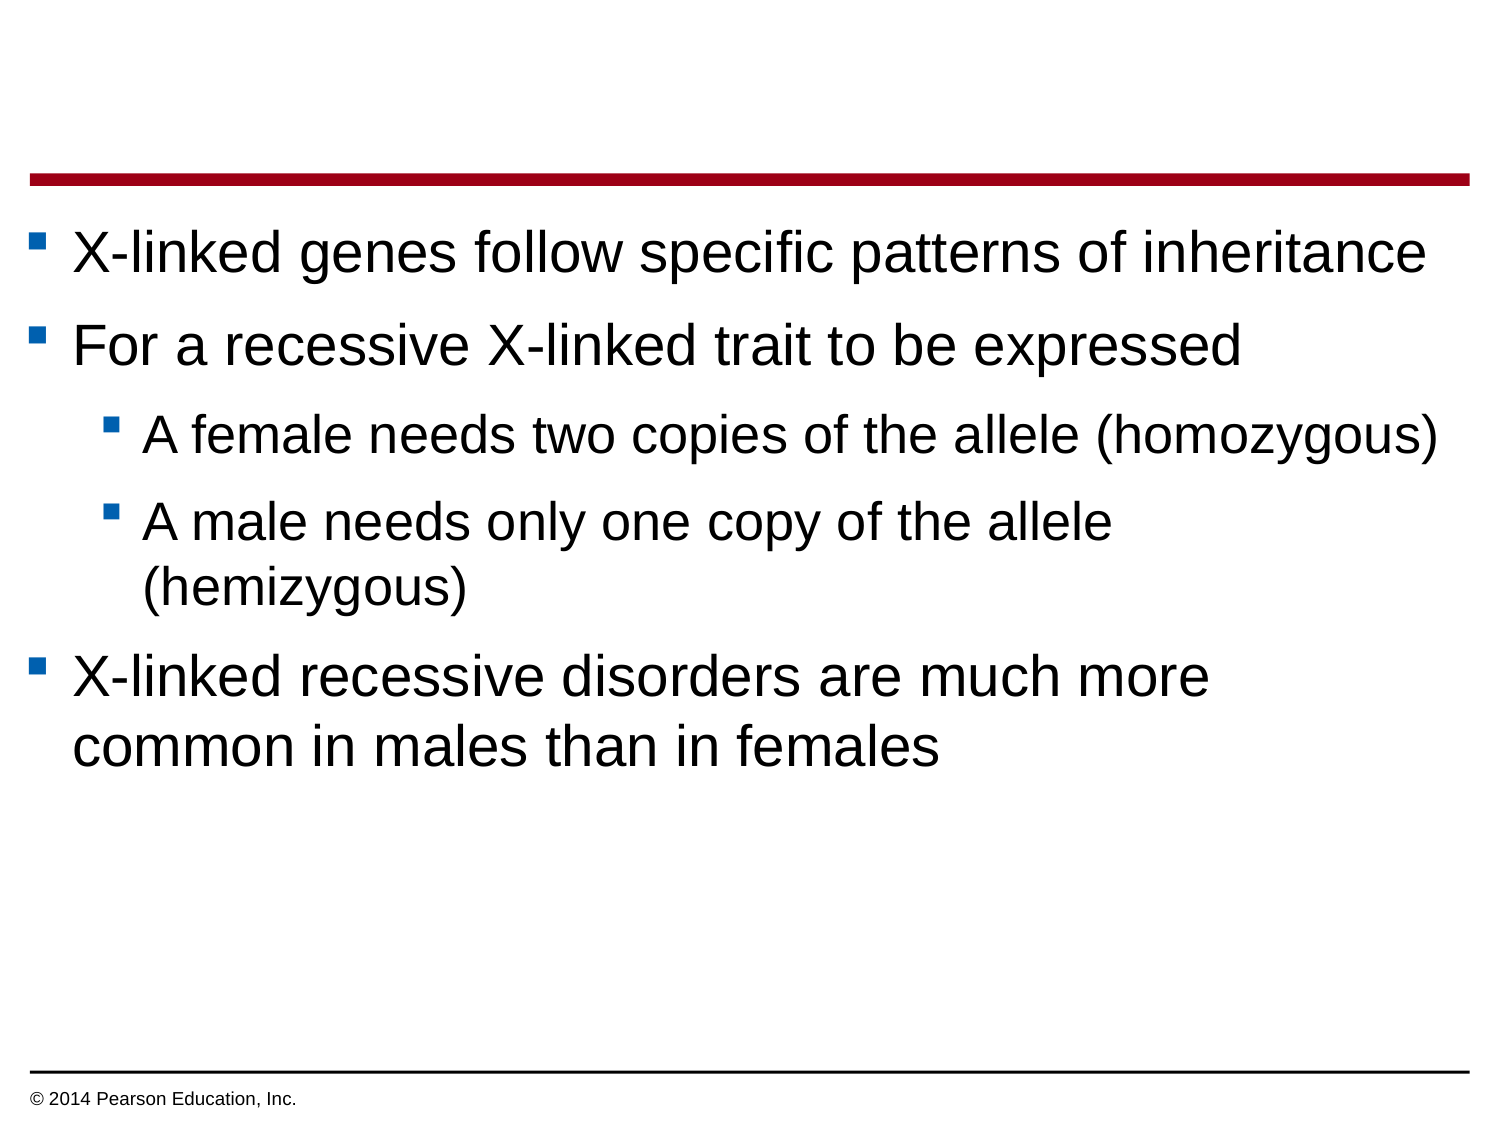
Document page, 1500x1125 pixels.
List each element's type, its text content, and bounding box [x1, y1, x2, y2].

list X-linked genes follow specific patterns of inheritance For a recessive X-linked trait to be expressed A female needs two copies of the allele (homozygous) A male needs only one copy of the allele (hemizygous) X-linked recessive disorders are much more common in males than in females [8, 206, 1458, 1064]
